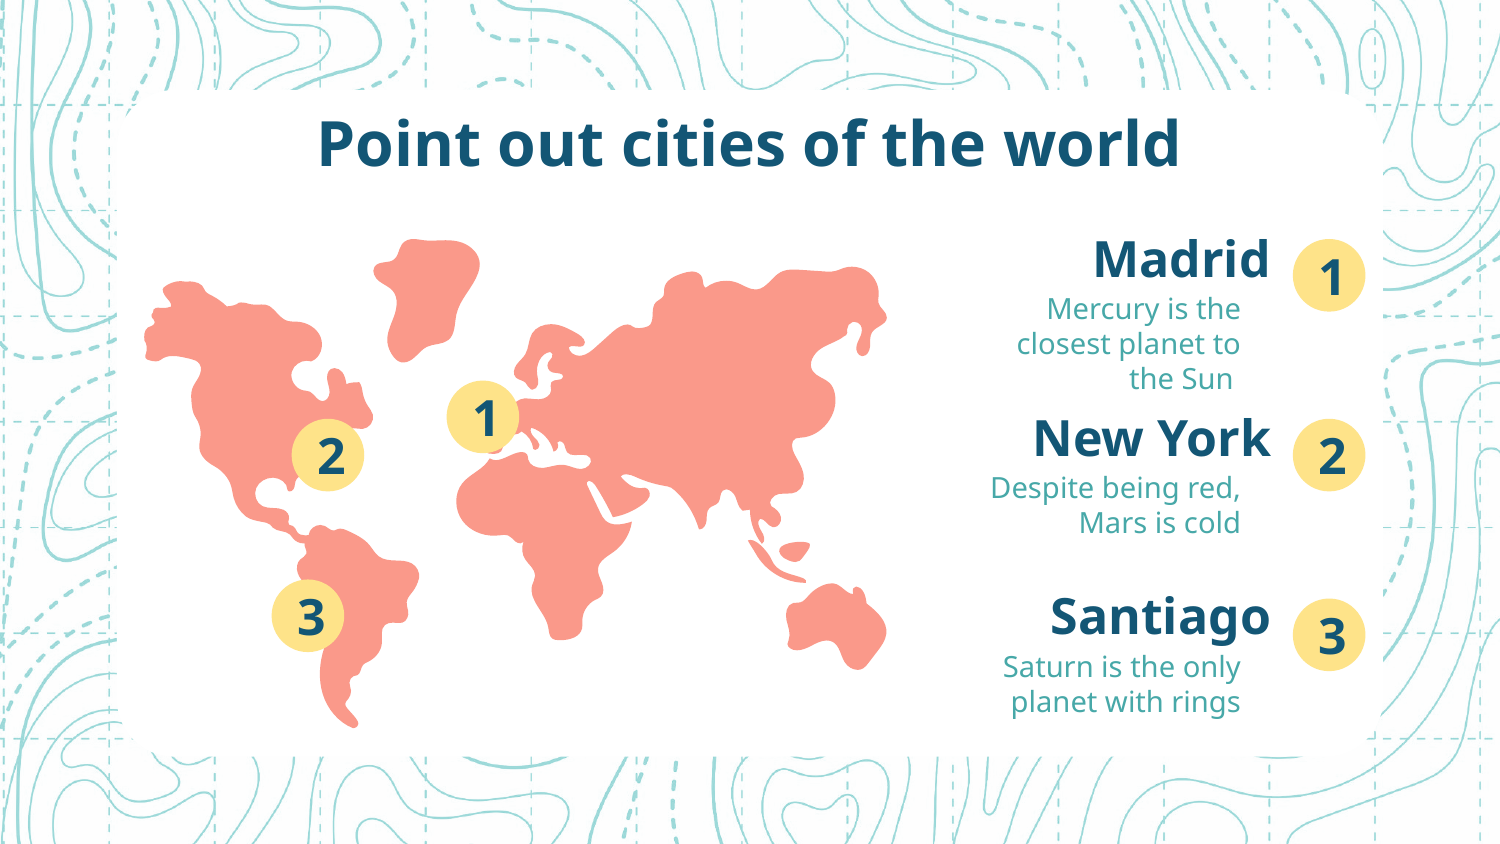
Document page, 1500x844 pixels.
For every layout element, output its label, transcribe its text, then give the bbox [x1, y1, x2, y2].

text_box 1 [1292, 238, 1366, 312]
text_box 3 [1292, 598, 1366, 672]
text_box Madrid [971, 212, 1287, 283]
text_box New York [971, 391, 1287, 462]
text_box Saturn is the only planet with rings [956, 633, 1287, 716]
text_box Despite being red, Mars is cold [956, 454, 1287, 537]
text_box Santiago [971, 569, 1287, 641]
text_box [143, 238, 888, 729]
picture [0, 0, 1500, 844]
text_box Mercury is the closest planet to the Sun [956, 275, 1287, 358]
title Point out cities of the world [118, 88, 1382, 167]
text_box 2 [1292, 418, 1366, 492]
